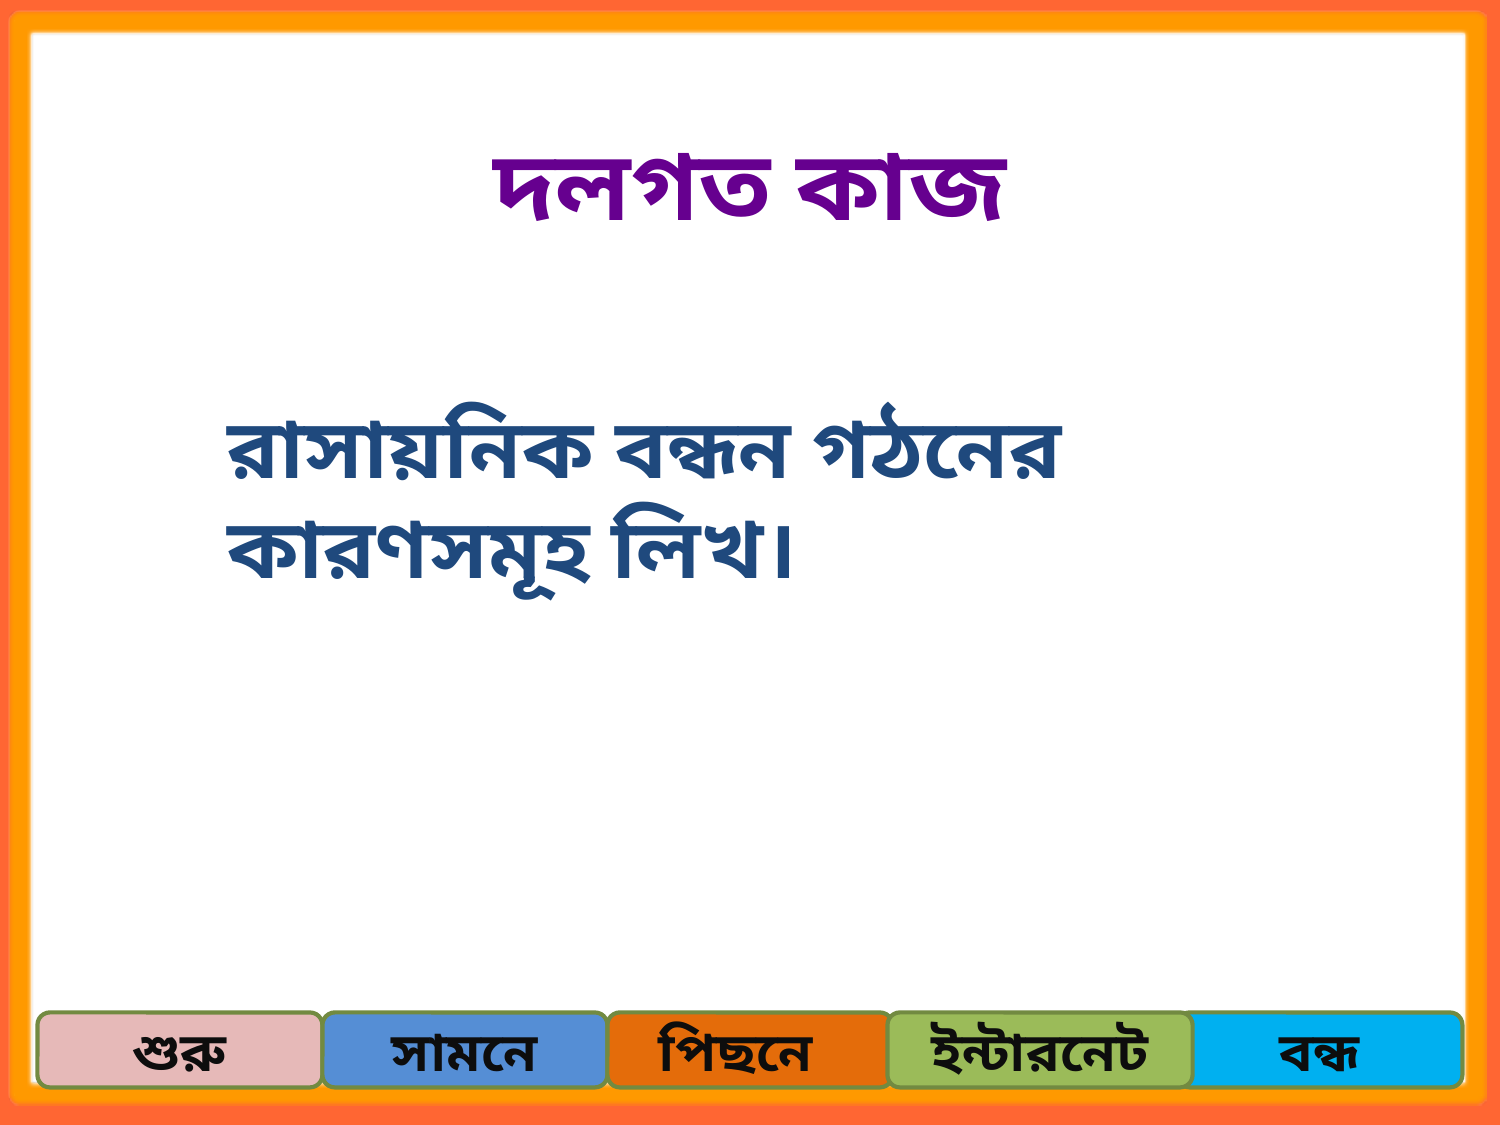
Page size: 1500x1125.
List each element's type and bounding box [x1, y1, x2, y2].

text_box [0, 3, 1498, 1112]
text_box [37, 1012, 1463, 1088]
